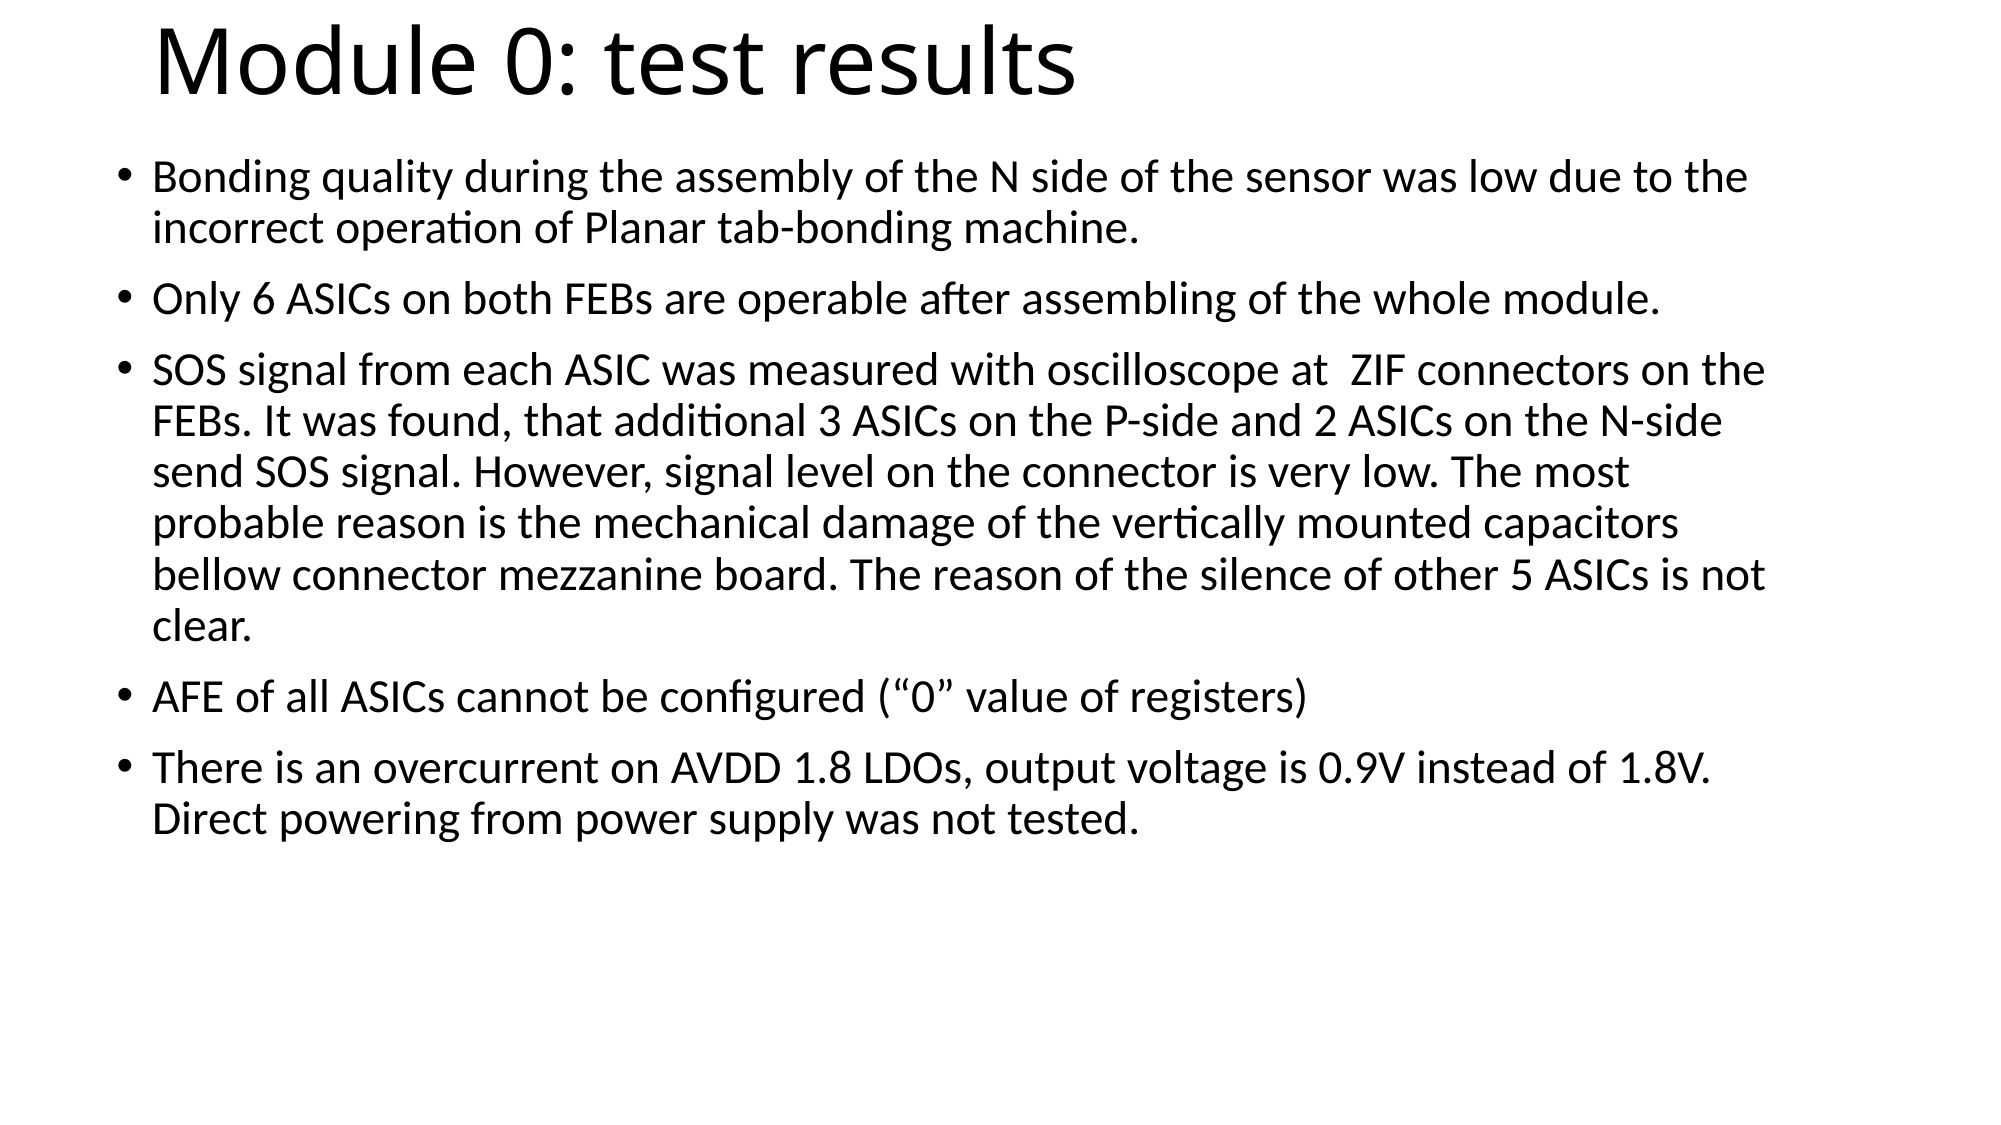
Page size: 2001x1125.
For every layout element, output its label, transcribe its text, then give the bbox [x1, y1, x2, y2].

title Module 0: test results [137, 0, 1863, 174]
list Bonding quality during the assembly of the N side of the sensor was low due to the incorrect operation of Planar tab-bonding machine. Only 6 ASICs on both FEBs are operable after assembling of the whole module. SOS signal from each ASIC was measured with oscilloscope at ZIF connectors on the FEBs. It was found, that additional 3 ASICs on the P-side and 2 ASICs on the N-side send SOS signal. However, signal level on the connector is very low. The most probable reason is the mechanical damage of the vertically mounted capacitors bellow connector mezzanine board. The reason of the silence of other 5 ASICs is not clear. AFE of all ASICs cannot be configured (“0” value of registers) There is an overcurrent on AVDD 1.8 LDOs, output voltage is 0.9V instead of 1.8V. Direct powering from power supply was not tested. [101, 143, 1827, 857]
